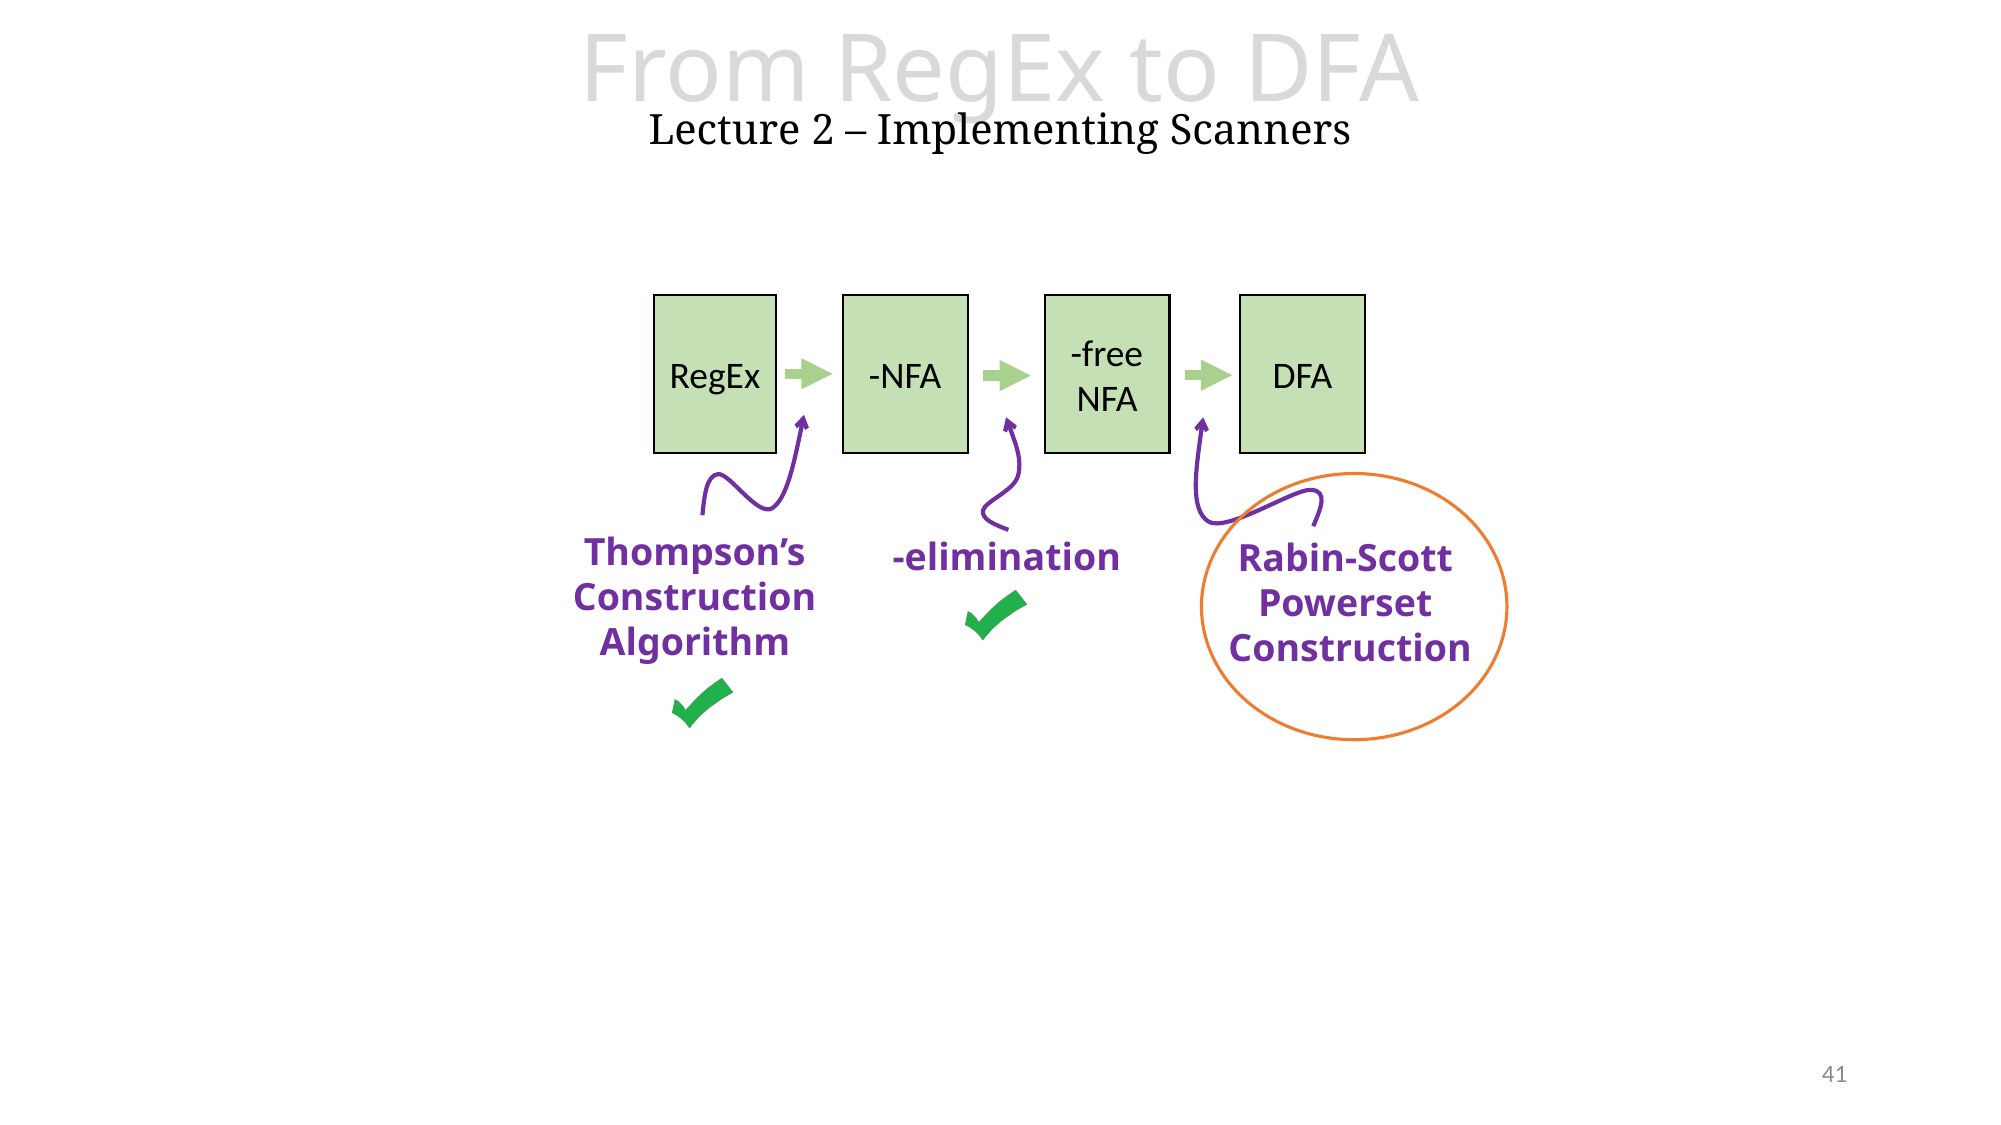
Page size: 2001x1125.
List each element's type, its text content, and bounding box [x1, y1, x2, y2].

text_box [1194, 417, 1277, 525]
text_box DFA [1239, 294, 1366, 454]
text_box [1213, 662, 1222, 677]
text_box [1200, 472, 1509, 741]
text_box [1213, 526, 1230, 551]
slide_number 41 [1412, 1042, 1863, 1103]
text_box Thompson’s Construction Algorithm [558, 520, 832, 671]
text_box From RegEx to DFA Lecture 2 – Implementing Scanners [353, 1, 1647, 189]
text_box RegEx [653, 294, 777, 454]
text_box [981, 417, 1021, 531]
picture [963, 589, 1029, 642]
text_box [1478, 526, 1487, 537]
text_box [701, 414, 809, 516]
picture [670, 677, 735, 730]
